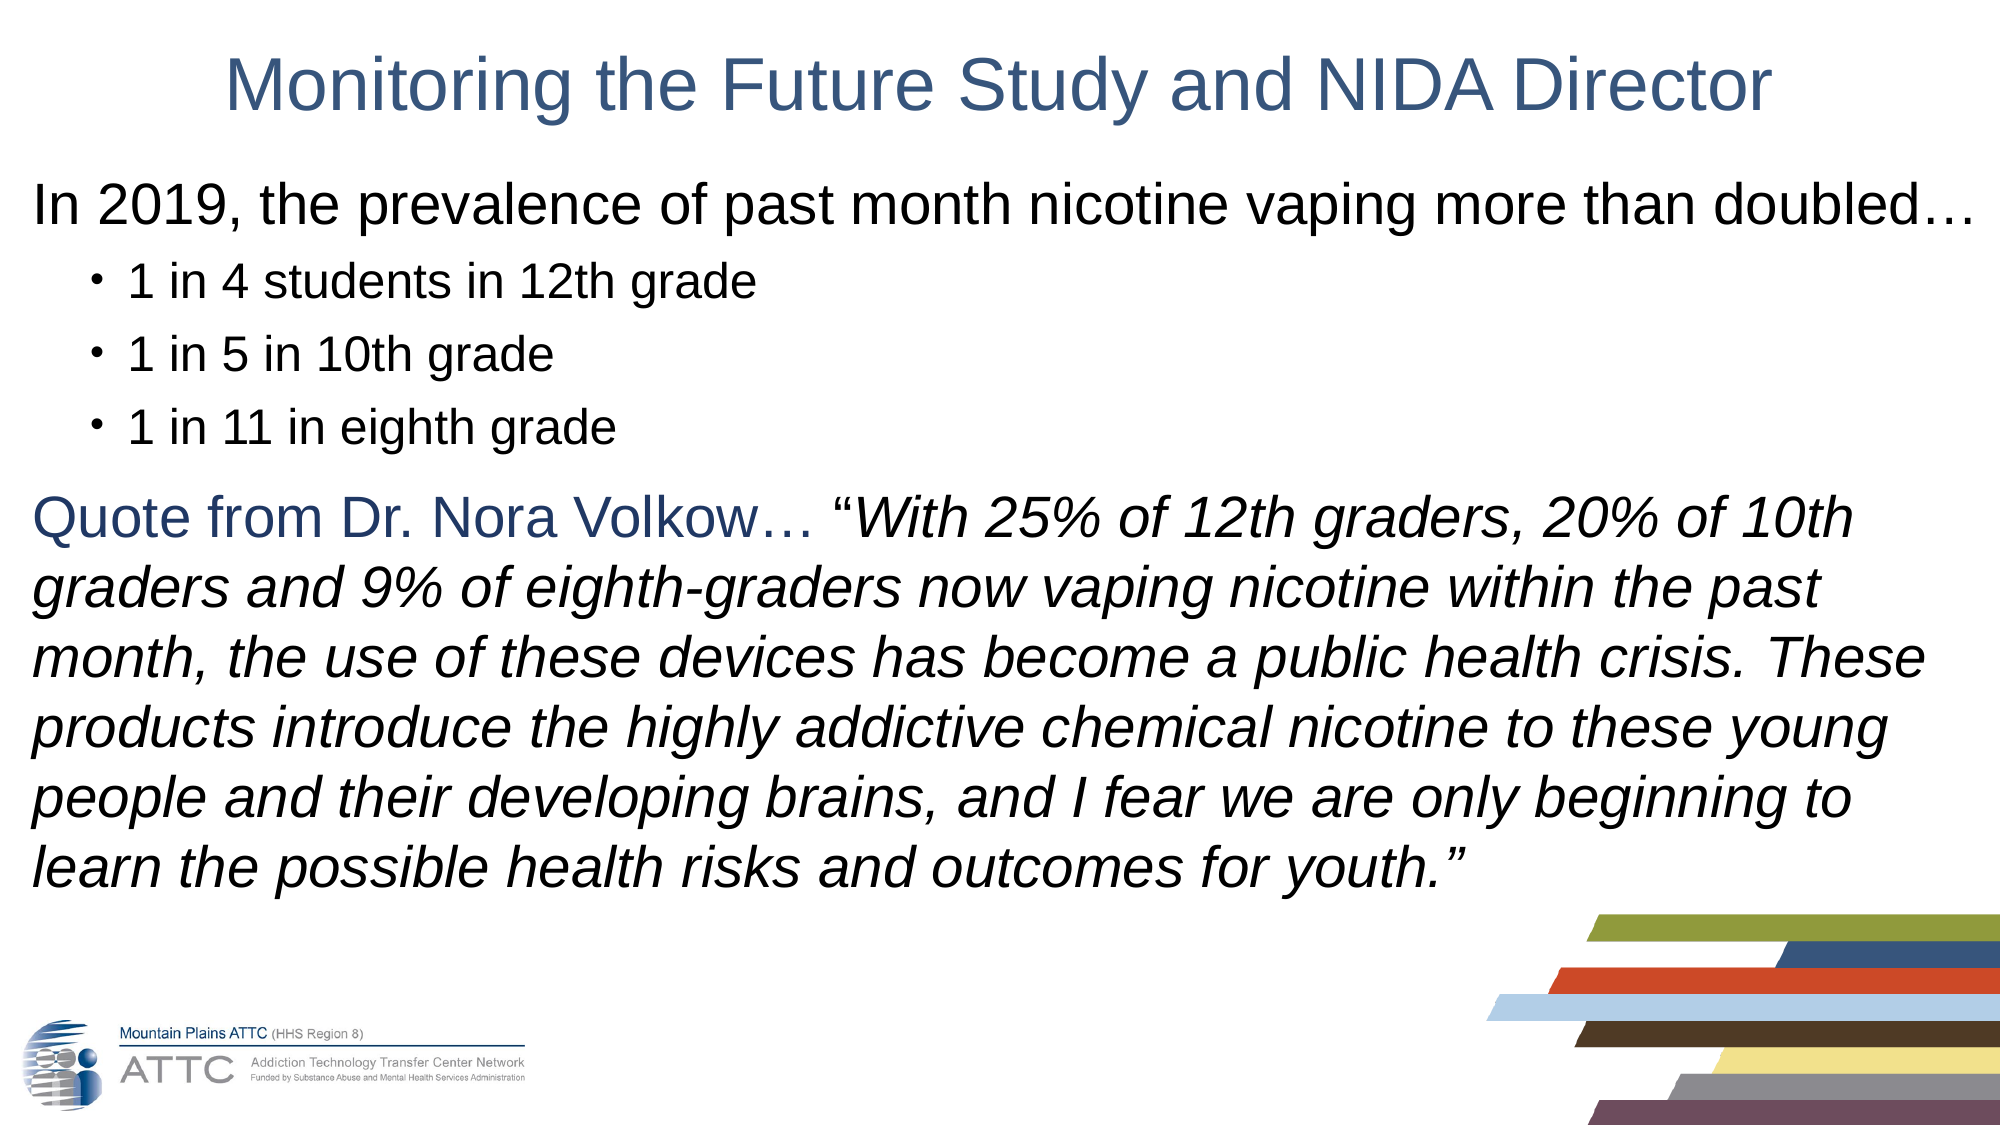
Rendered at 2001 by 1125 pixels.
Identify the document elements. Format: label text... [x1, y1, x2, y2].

title Monitoring the Future Study and NIDA Director [0, 12, 2000, 159]
picture [1460, 1051, 2000, 1125]
list In 2019, the prevalence of past month nicotine vaping more than doubled… 1 in 4 students in 12th grade 1 in 5 in 10th grade 1 in 11 in eighth grade Quote from Dr. Nora Volkow… “With 25% of 12th graders, 20% of 10th graders and 9% of eighth-graders now vaping nicotine within the past month, the use of these devices has become a public health crisis. These products introduce the highly addictive chemical nicotine to these young people and their developing brains, and I fear we are only beginning to learn the possible health risks and outcomes for youth.” [17, 159, 2000, 1051]
picture [21, 1051, 525, 1111]
